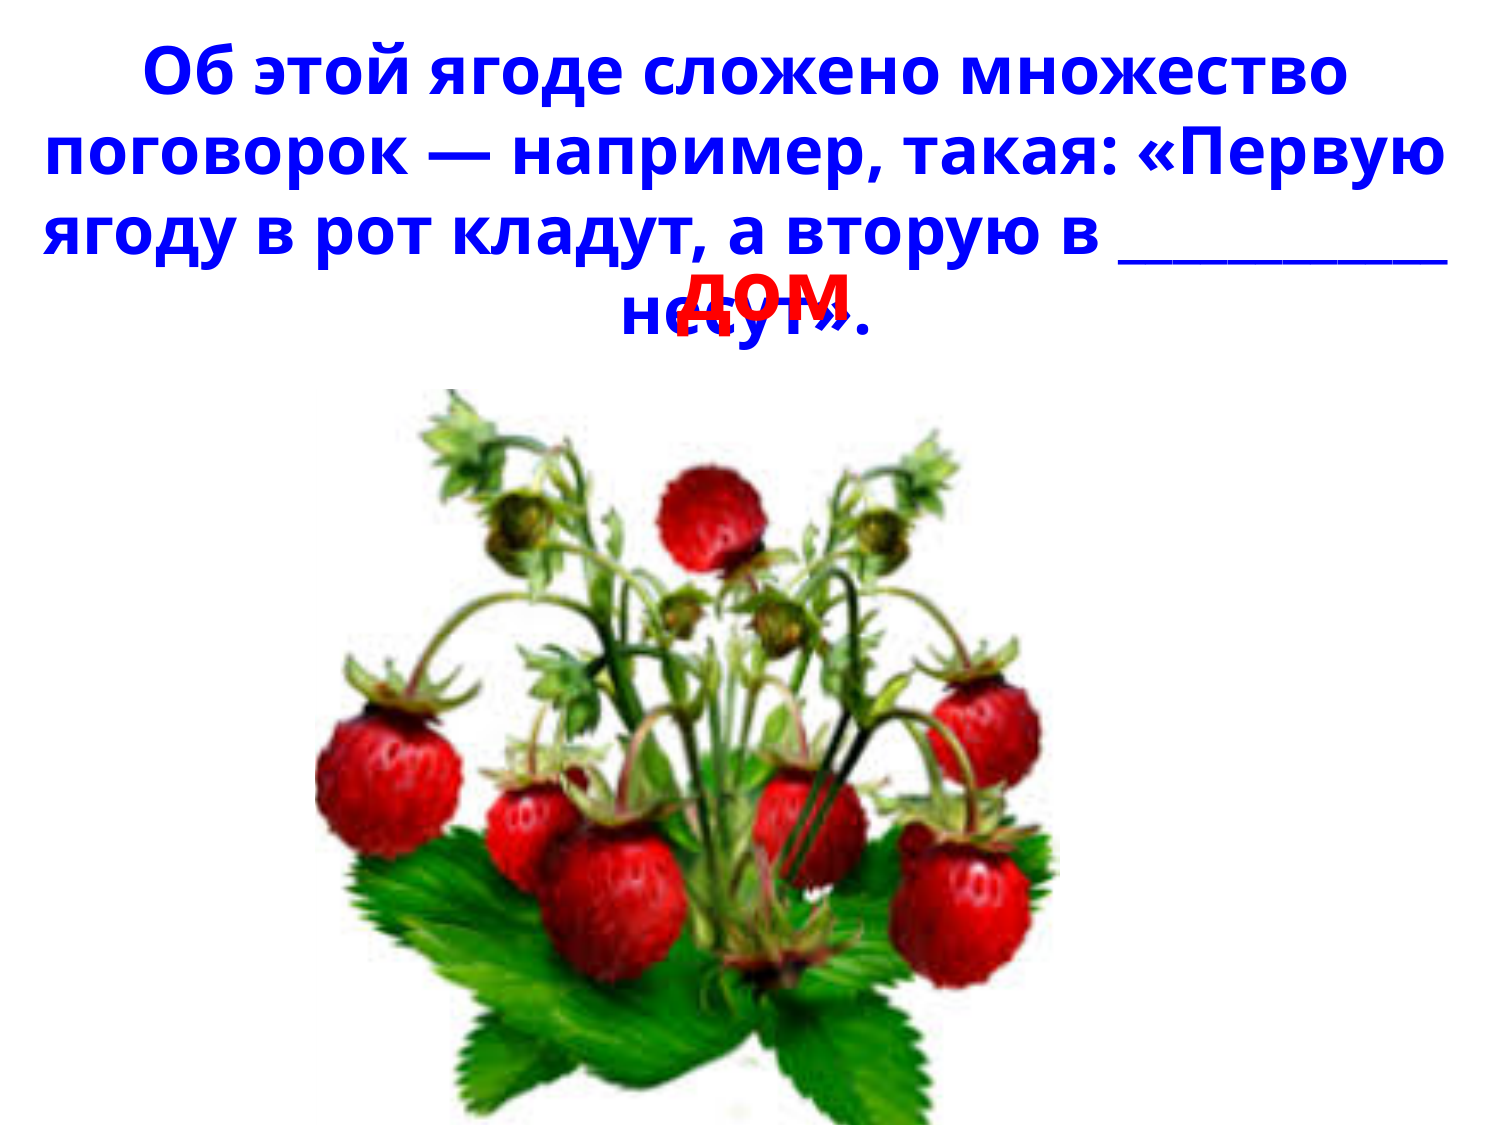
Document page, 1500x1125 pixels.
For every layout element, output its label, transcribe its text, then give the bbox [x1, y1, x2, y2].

text_box дом [596, 229, 1117, 346]
text_box Об этой ягоде сложено множество поговорок — например, такая: «Первую ягоду в рот кладут, а вторую в ____________ несут». [17, 183, 1467, 392]
picture [315, 389, 1061, 1125]
